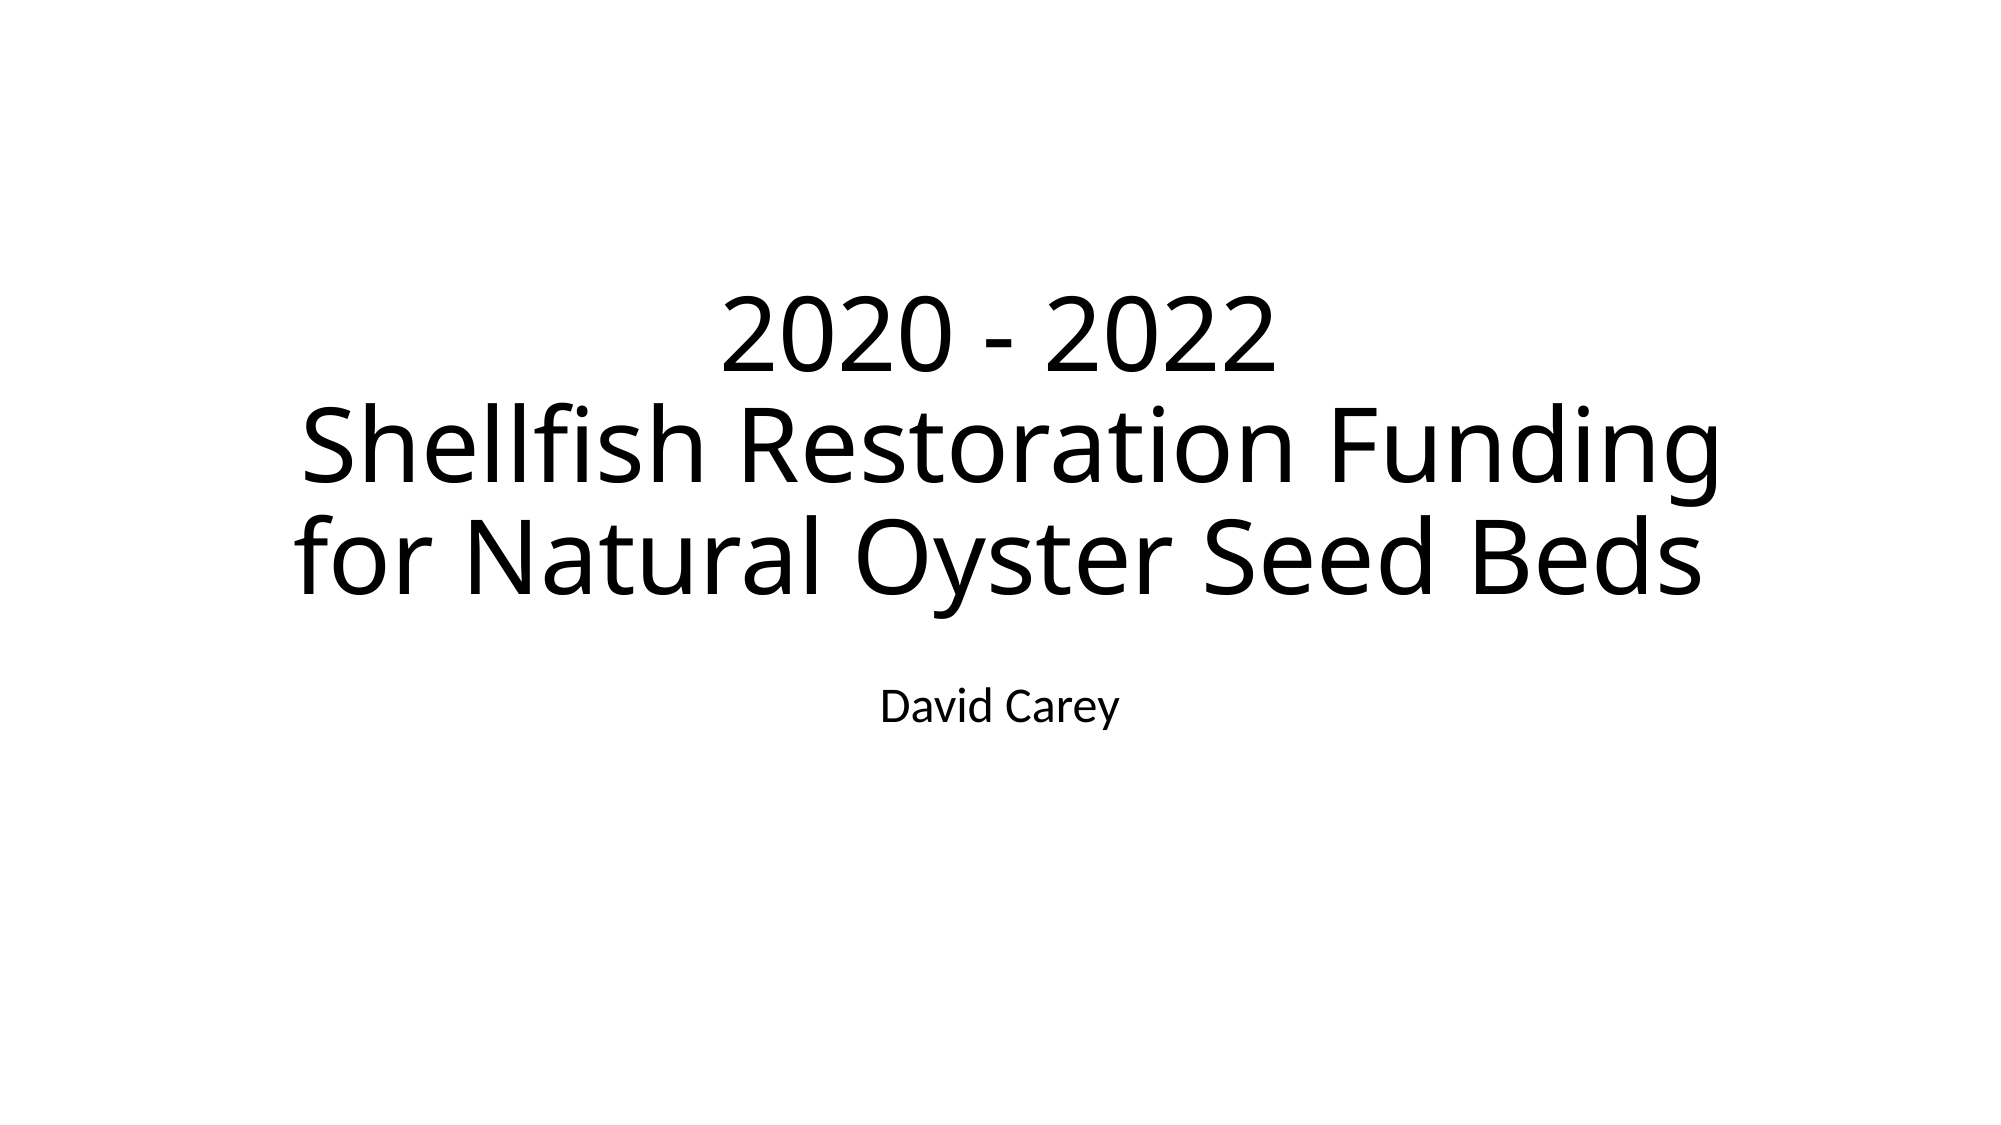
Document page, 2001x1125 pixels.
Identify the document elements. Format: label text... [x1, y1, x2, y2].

subtitle David Carey [249, 590, 1750, 863]
title 2020 - 2022 Shellfish Restoration Funding for Natural Oyster Seed Beds [249, 184, 1750, 590]
